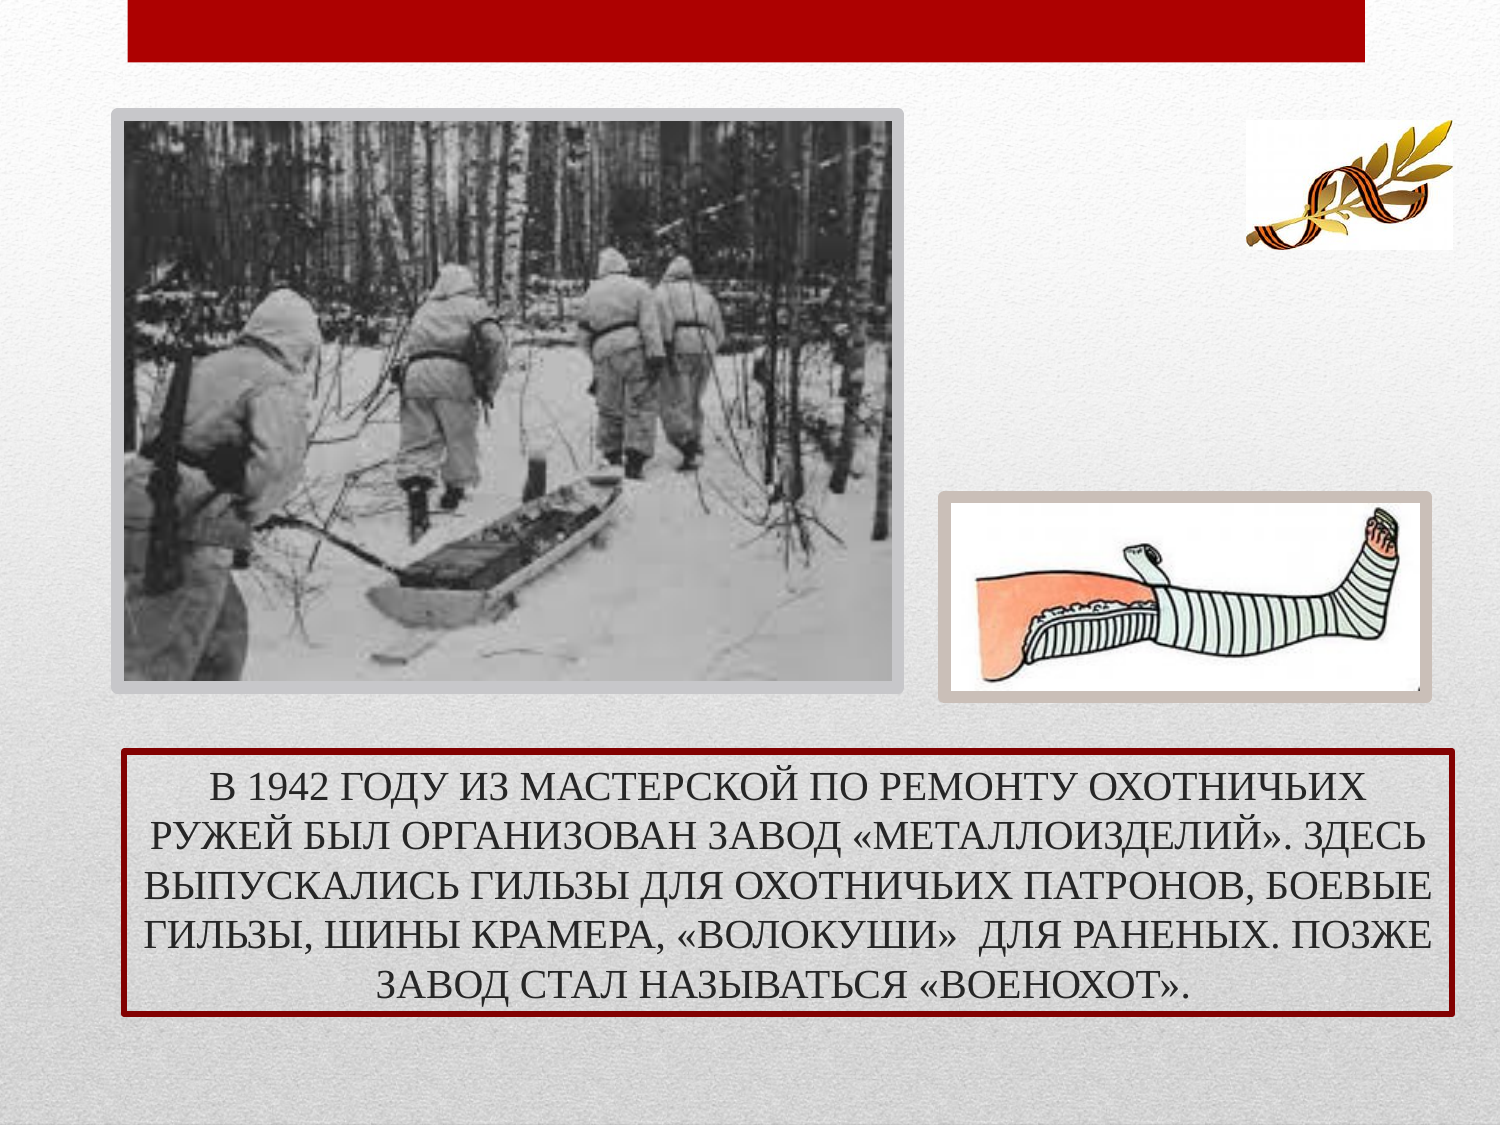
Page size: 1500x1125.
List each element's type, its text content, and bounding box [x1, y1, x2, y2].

title В 1942 ГОДУ ИЗ МАСТЕРСКОЙ ПО РЕМОНТУ ОХОТНИЧЬИХ РУЖЕЙ БЫЛ ОРГАНИЗОВАН ЗАВОД «МЕТАЛЛОИЗДЕЛИЙ». ЗДЕСЬ ВЫПУСКАЛИСЬ ГИЛЬЗЫ ДЛЯ ОХОТНИЧЬИХ ПАТРОНОВ, БОЕВЫЕ ГИЛЬЗЫ, ШИНЫ КРАМЕРА, «ВОЛОКУШИ» ДЛЯ РАНЕНЫХ. ПОЗЖЕ ЗАВОД СТАЛ НАЗЫВАТЬСЯ «ВОЕНОХОТ». [123, 751, 1453, 1014]
picture [949, 502, 1421, 692]
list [123, 119, 893, 683]
picture [1245, 119, 1454, 251]
